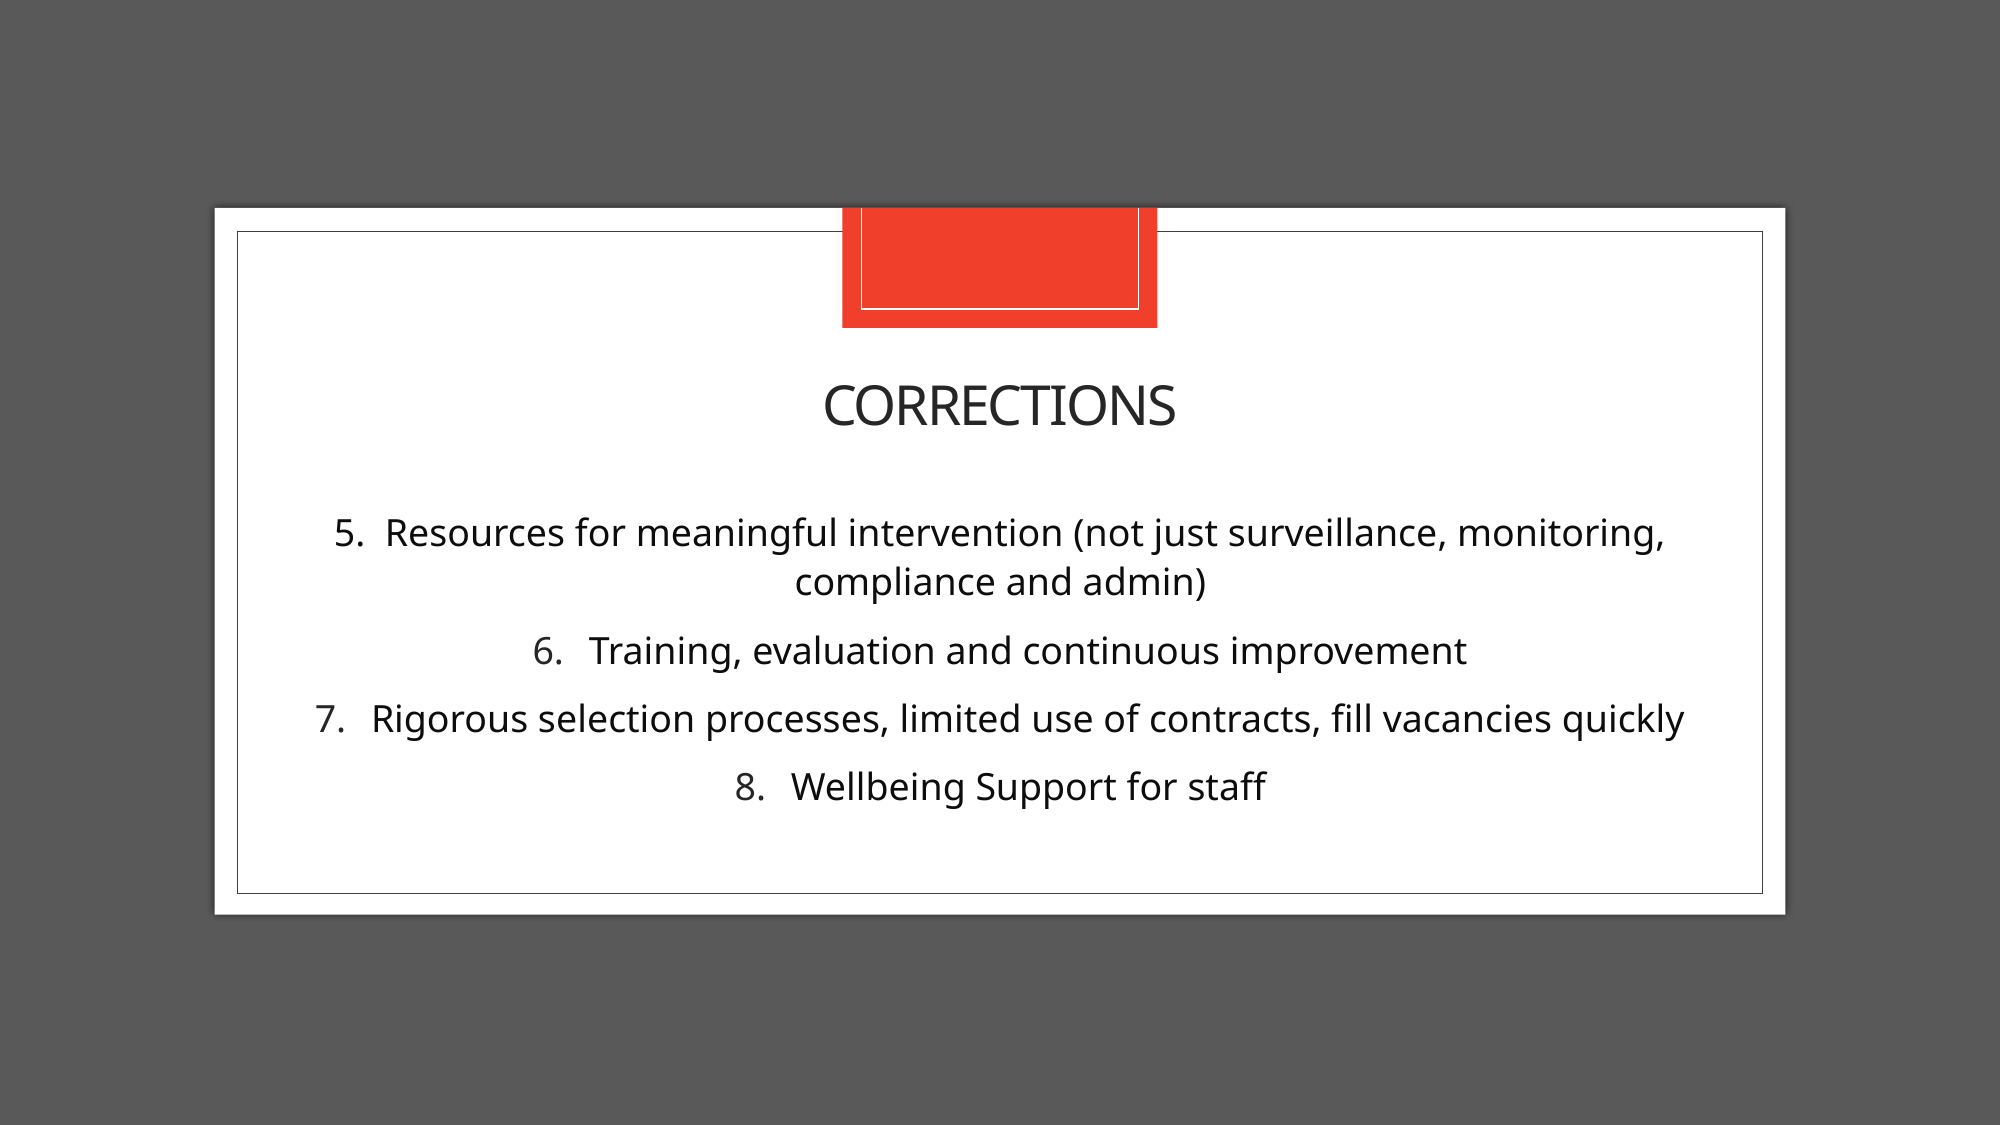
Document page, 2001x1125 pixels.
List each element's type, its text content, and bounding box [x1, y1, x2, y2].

title corrections [267, 373, 1733, 444]
list 5. Resources for meaningful intervention (not just surveillance, monitoring, compliance and admin) Training, evaluation and continuous improvement Rigorous selection processes, limited use of contracts, fill vacancies quickly Wellbeing Support for staff [267, 496, 1734, 885]
